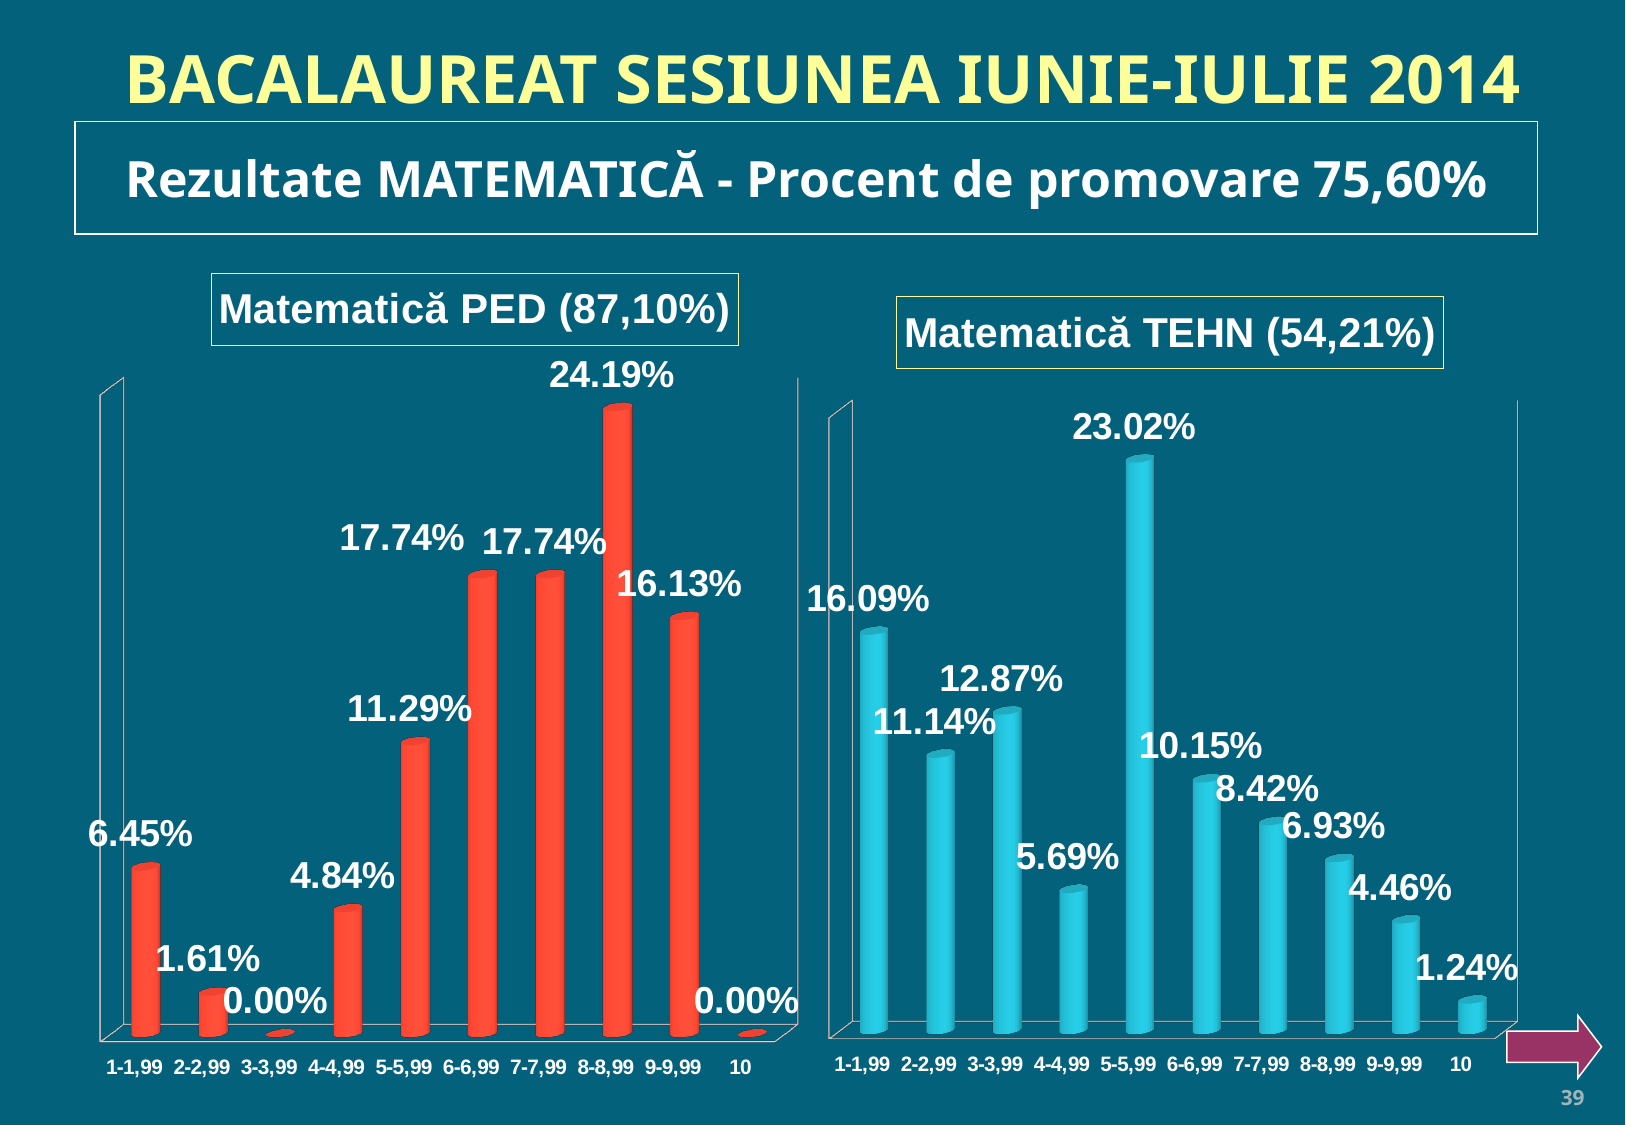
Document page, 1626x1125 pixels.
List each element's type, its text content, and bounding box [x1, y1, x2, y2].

text_box [1536, 1015, 1602, 1079]
chart [80, 248, 800, 1084]
text_box BACALAUREAT SESIUNEA IUNIE-IULIE 2014 [109, 29, 1538, 121]
text_box 39 [1535, 1063, 1585, 1114]
chart [805, 272, 1525, 1112]
text_box Rezultate MATEMATICĂ - Procent de promovare 75,60% [75, 121, 1538, 234]
